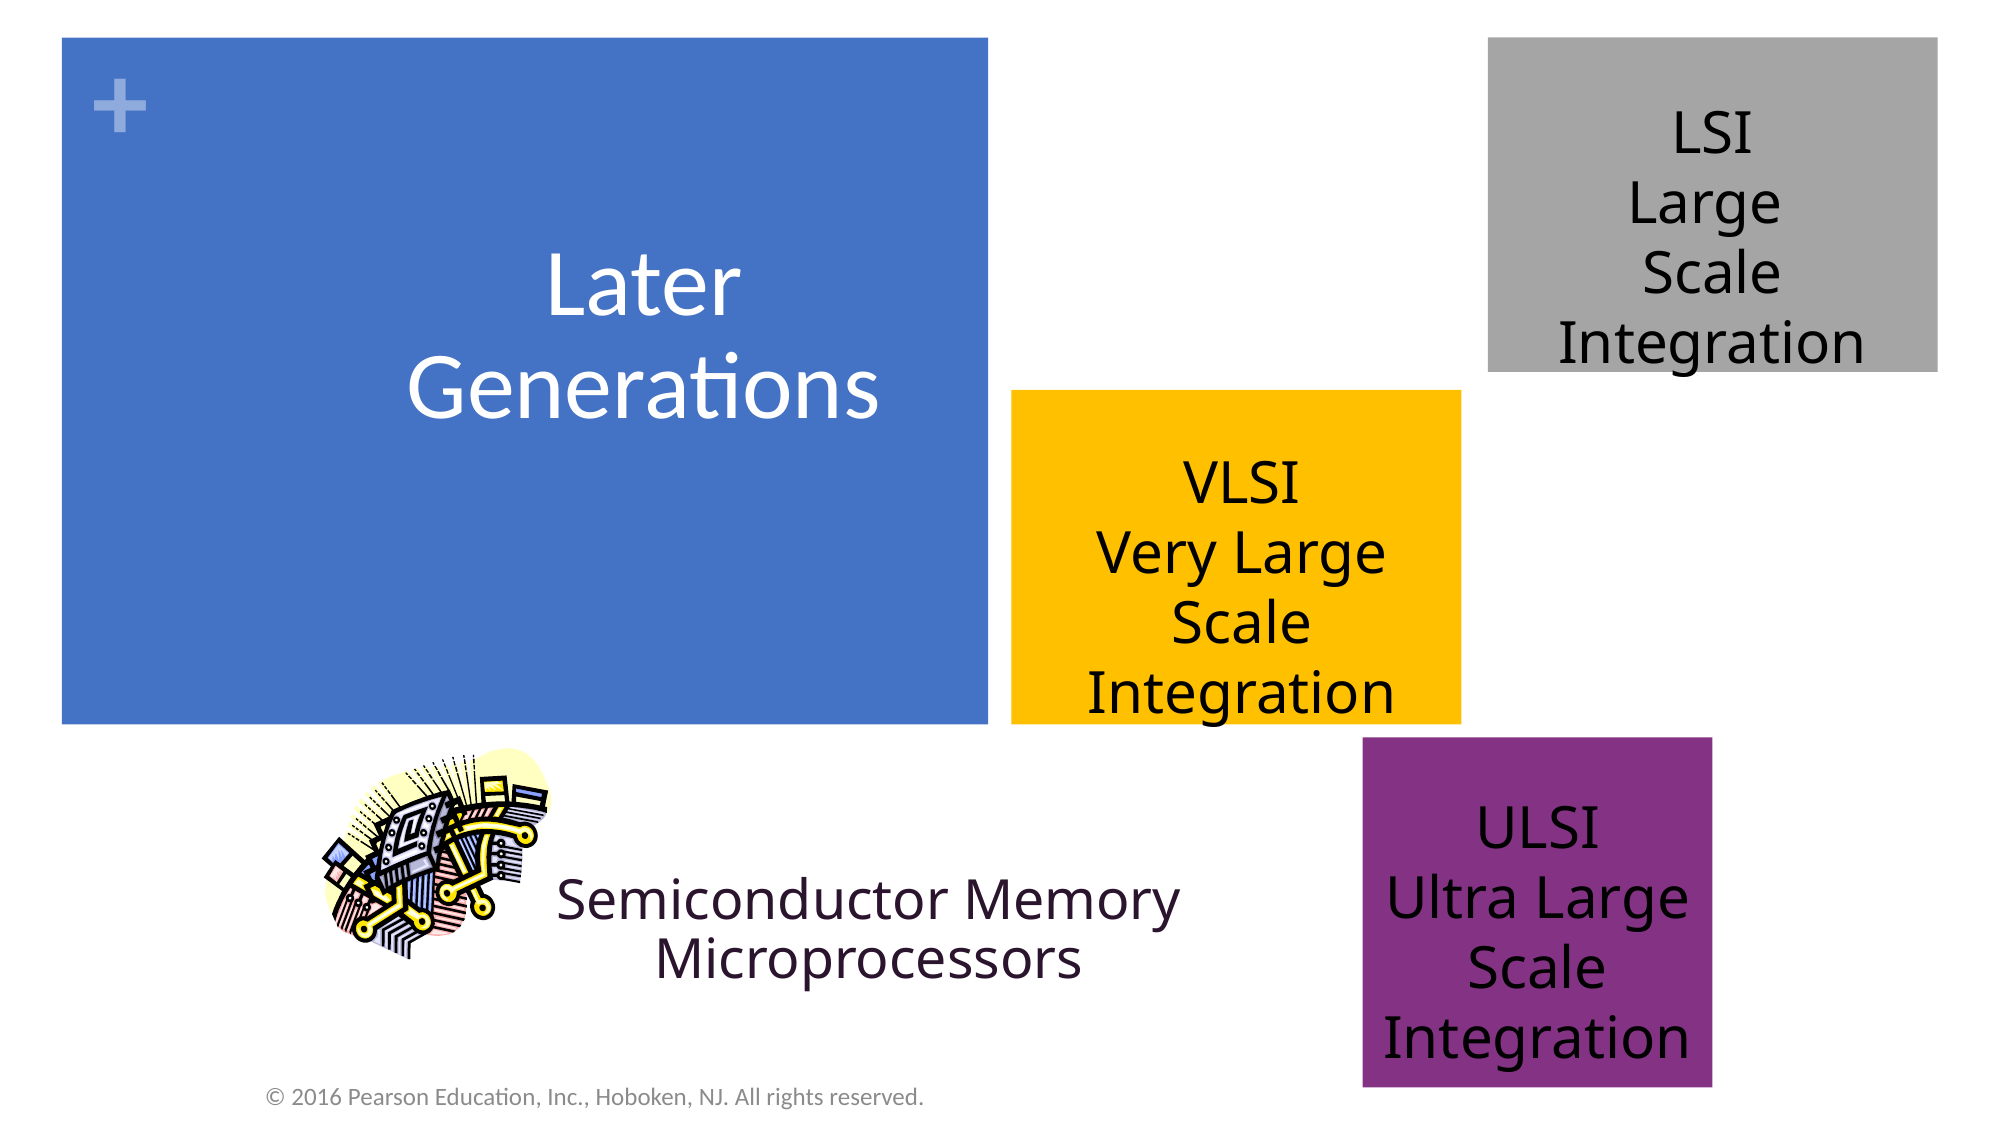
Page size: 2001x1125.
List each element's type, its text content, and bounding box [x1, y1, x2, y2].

text_box VLSI Very Large Scale Integration [1037, 437, 1447, 733]
footer © 2016 Pearson Education, Inc., Hoboken, NJ. All rights reserved. [249, 1065, 1178, 1125]
text_box LSI Large Scale Integration [1514, 87, 1911, 383]
text_box ULSI Ultra Large Scale Integration [1362, 737, 1713, 1088]
picture [313, 757, 568, 940]
title Semiconductor Memory Microprocessors [537, 837, 1200, 1025]
list Later Generations [362, 224, 925, 602]
